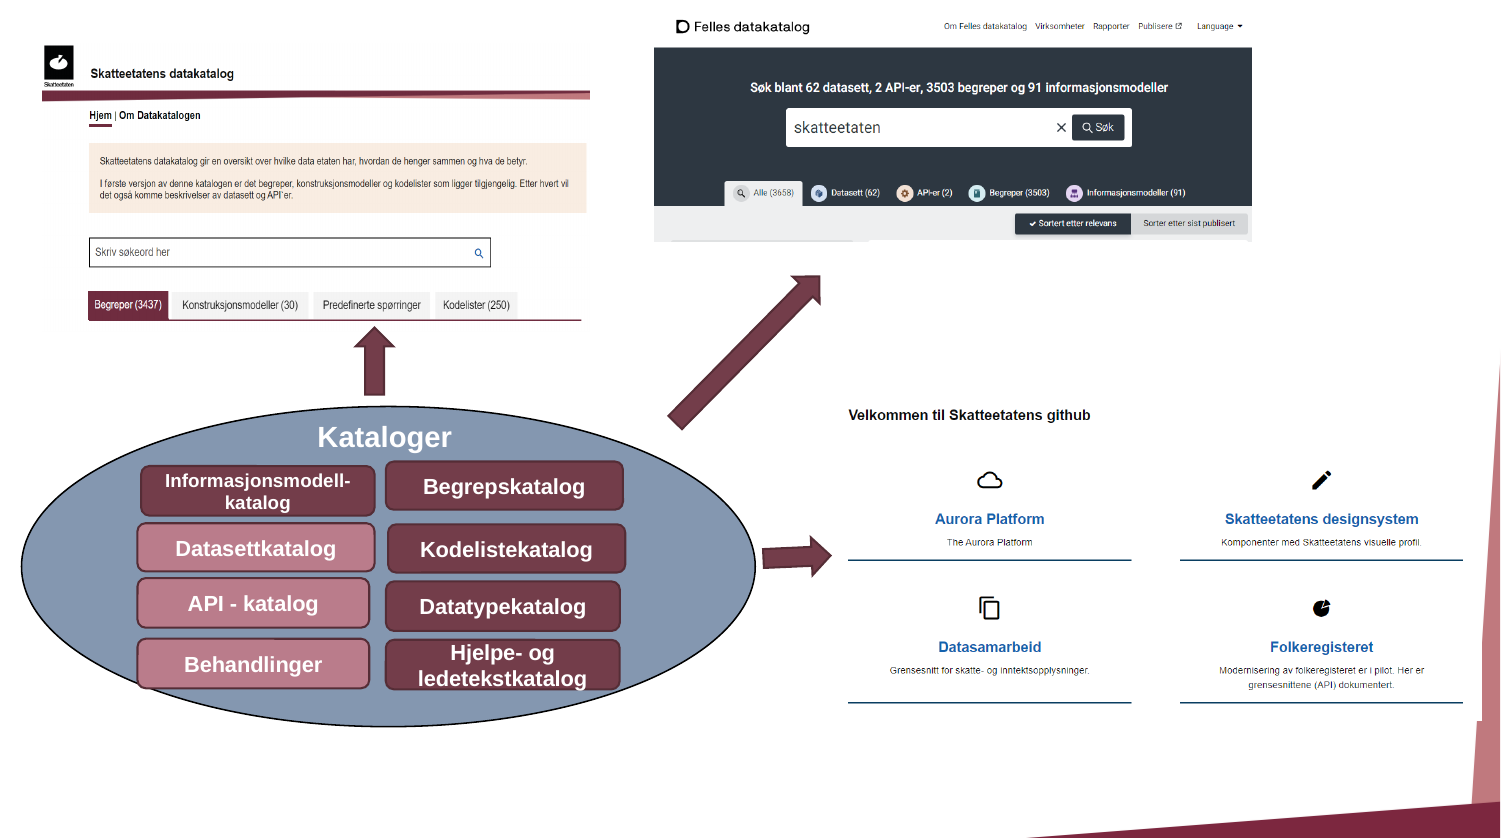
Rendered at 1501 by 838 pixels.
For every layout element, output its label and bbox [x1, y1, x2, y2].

text_box [353, 333, 396, 396]
text_box [42, 43, 590, 333]
text_box [761, 534, 833, 578]
text_box [676, 275, 821, 406]
picture [654, 6, 1252, 242]
picture [806, 322, 1501, 838]
text_box [21, 406, 756, 727]
